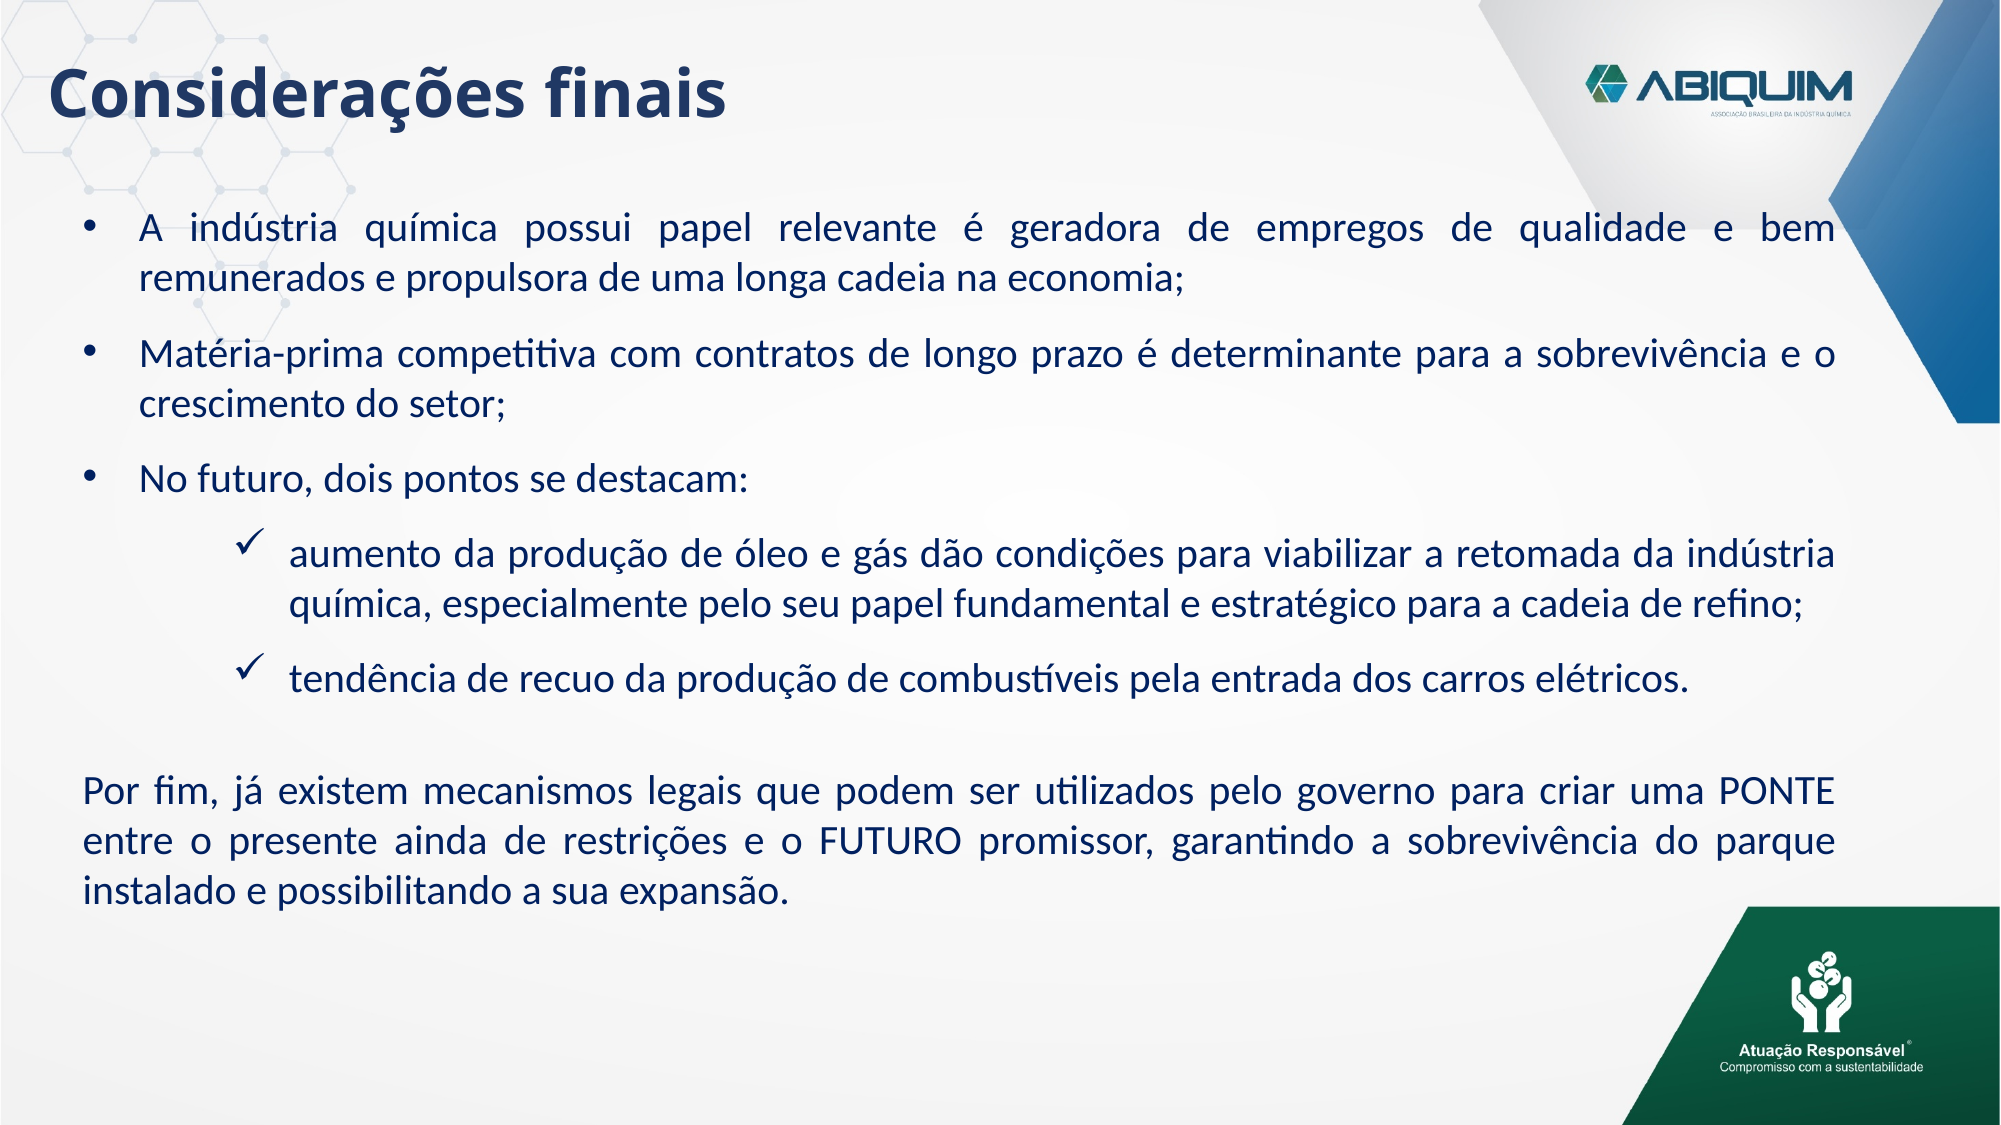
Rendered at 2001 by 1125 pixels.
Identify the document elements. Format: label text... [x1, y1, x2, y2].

text_box A indústria química possui papel relevante é geradora de empregos de qualidade e bem remunerados e propulsora de uma longa cadeia na economia; Matéria-prima competitiva com contratos de longo prazo é determinante para a sobrevivência e o crescimento do setor; No futuro, dois pontos se destacam: aumento da produção de óleo e gás dão condições para viabilizar a retomada da indústria química, especialmente pelo seu papel fundamental e estratégico para a cadeia de refino; tendência de recuo da produção de combustíveis pela entrada dos carros elétricos. Por fim, já existem mecanismos legais que podem ser utilizados pelo governo para criar uma PONTE entre o presente ainda de restrições e o FUTURO promissor, garantindo a sobrevivência do parque instalado e possibilitando a sua expansão. [67, 192, 1852, 984]
text_box Considerações finais [27, 40, 1549, 141]
picture [0, 0, 2000, 1125]
